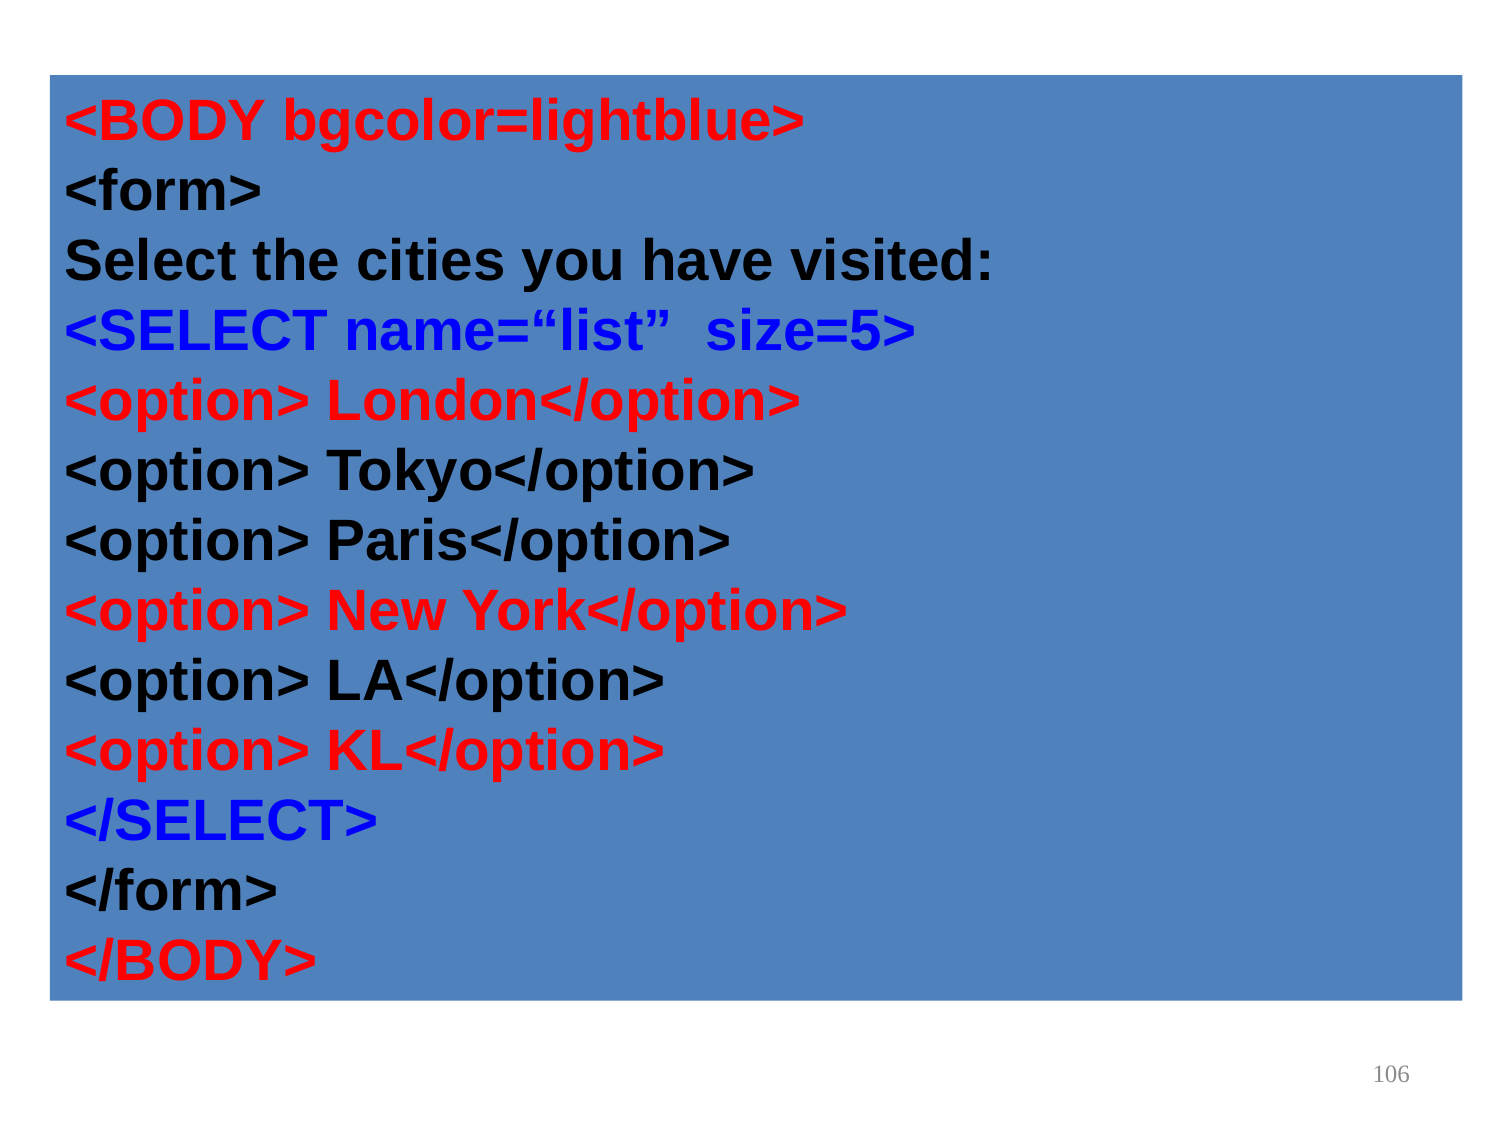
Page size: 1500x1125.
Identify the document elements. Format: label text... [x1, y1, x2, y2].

text_box <BODY bgcolor=lightblue> <form> Select the cities you have visited: <SELECT name=“list” size=5> <option> London</option> <option> Tokyo</option> <option> Paris</option> <option> New York</option> <option> LA</option> <option> KL</option> </SELECT> </form> </BODY> [49, 75, 1463, 1001]
slide_number <#> [1074, 1042, 1425, 1103]
